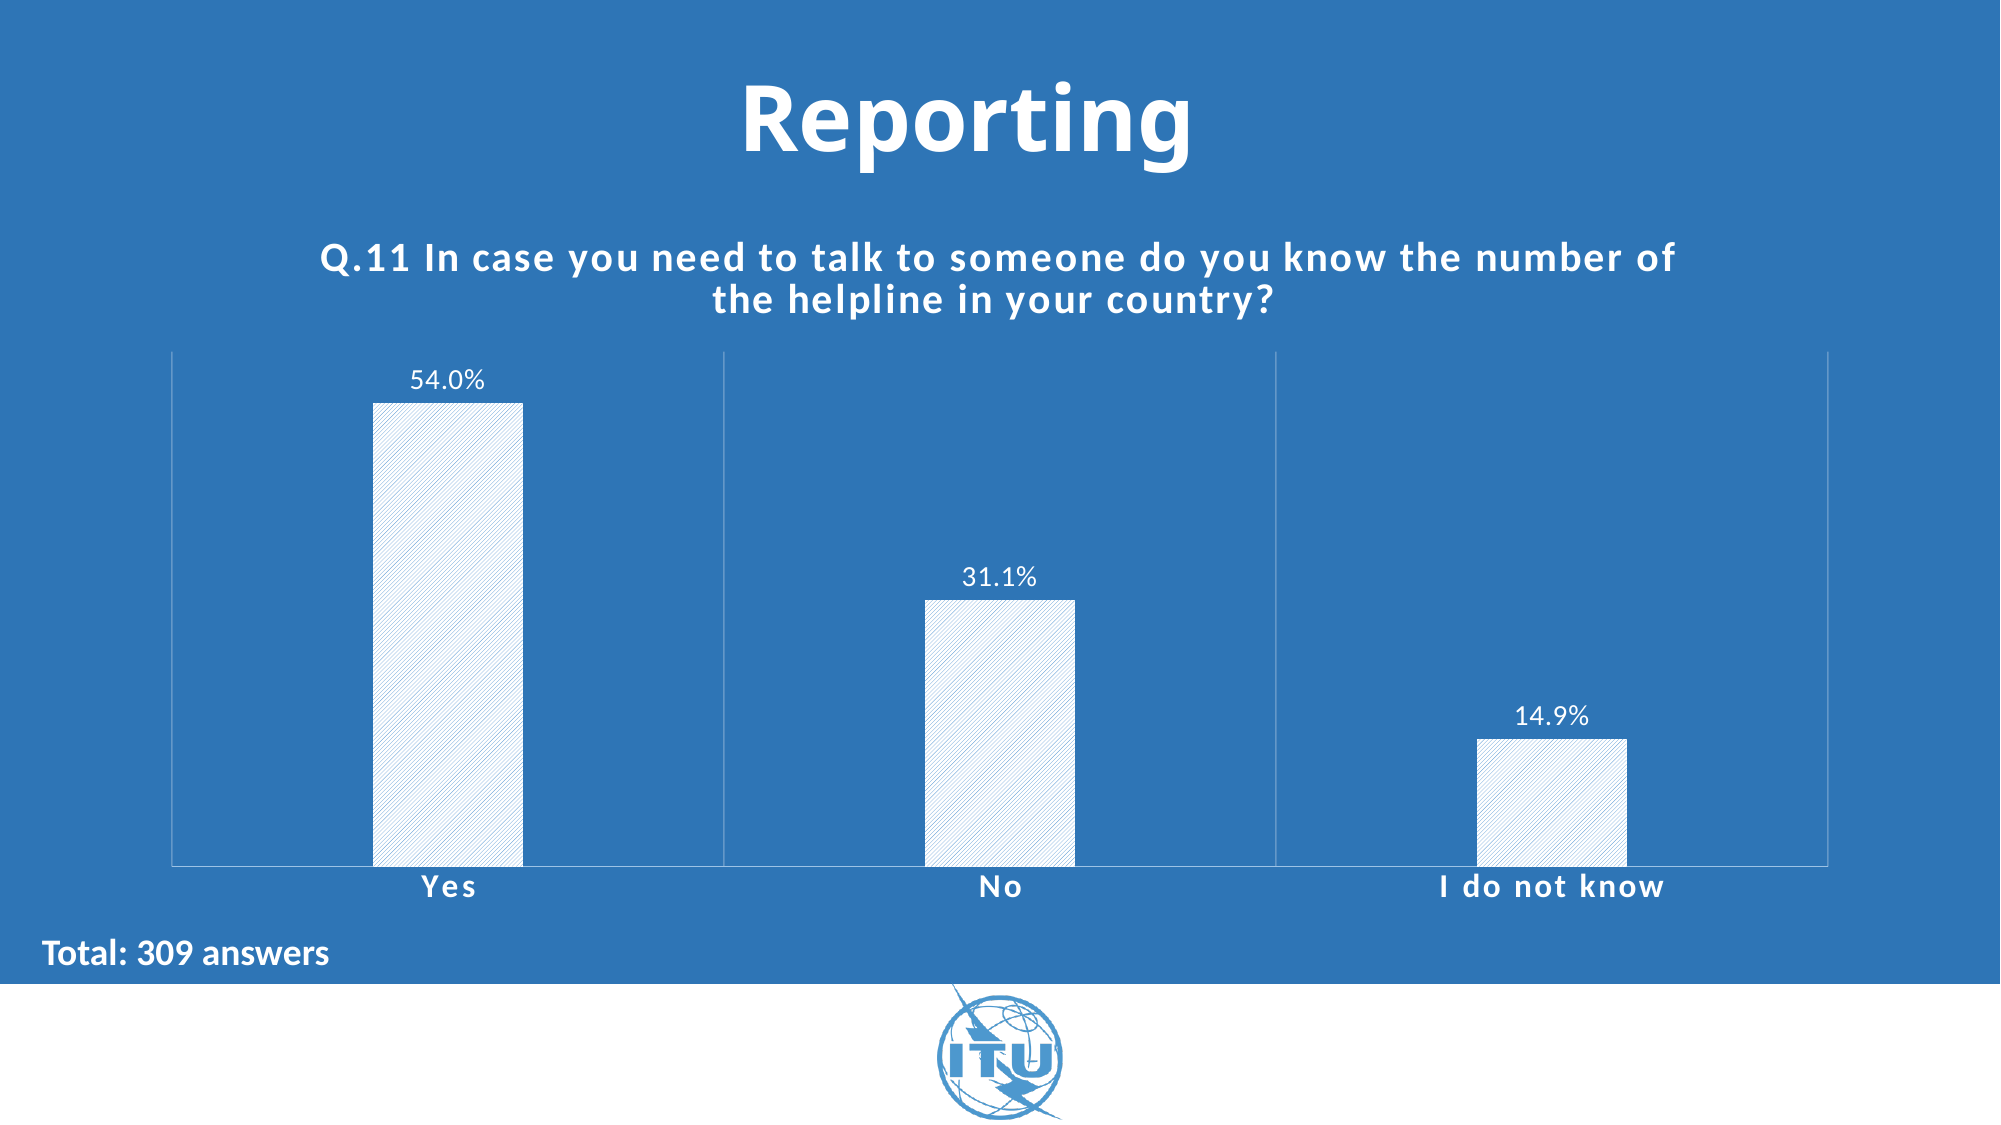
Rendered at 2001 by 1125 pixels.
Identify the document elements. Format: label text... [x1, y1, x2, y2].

text_box Total: 309 answers [27, 920, 398, 981]
picture [937, 981, 1063, 1121]
text_box Reporting [104, 12, 1830, 231]
text_box [0, 984, 2000, 1125]
chart [137, 205, 1863, 920]
